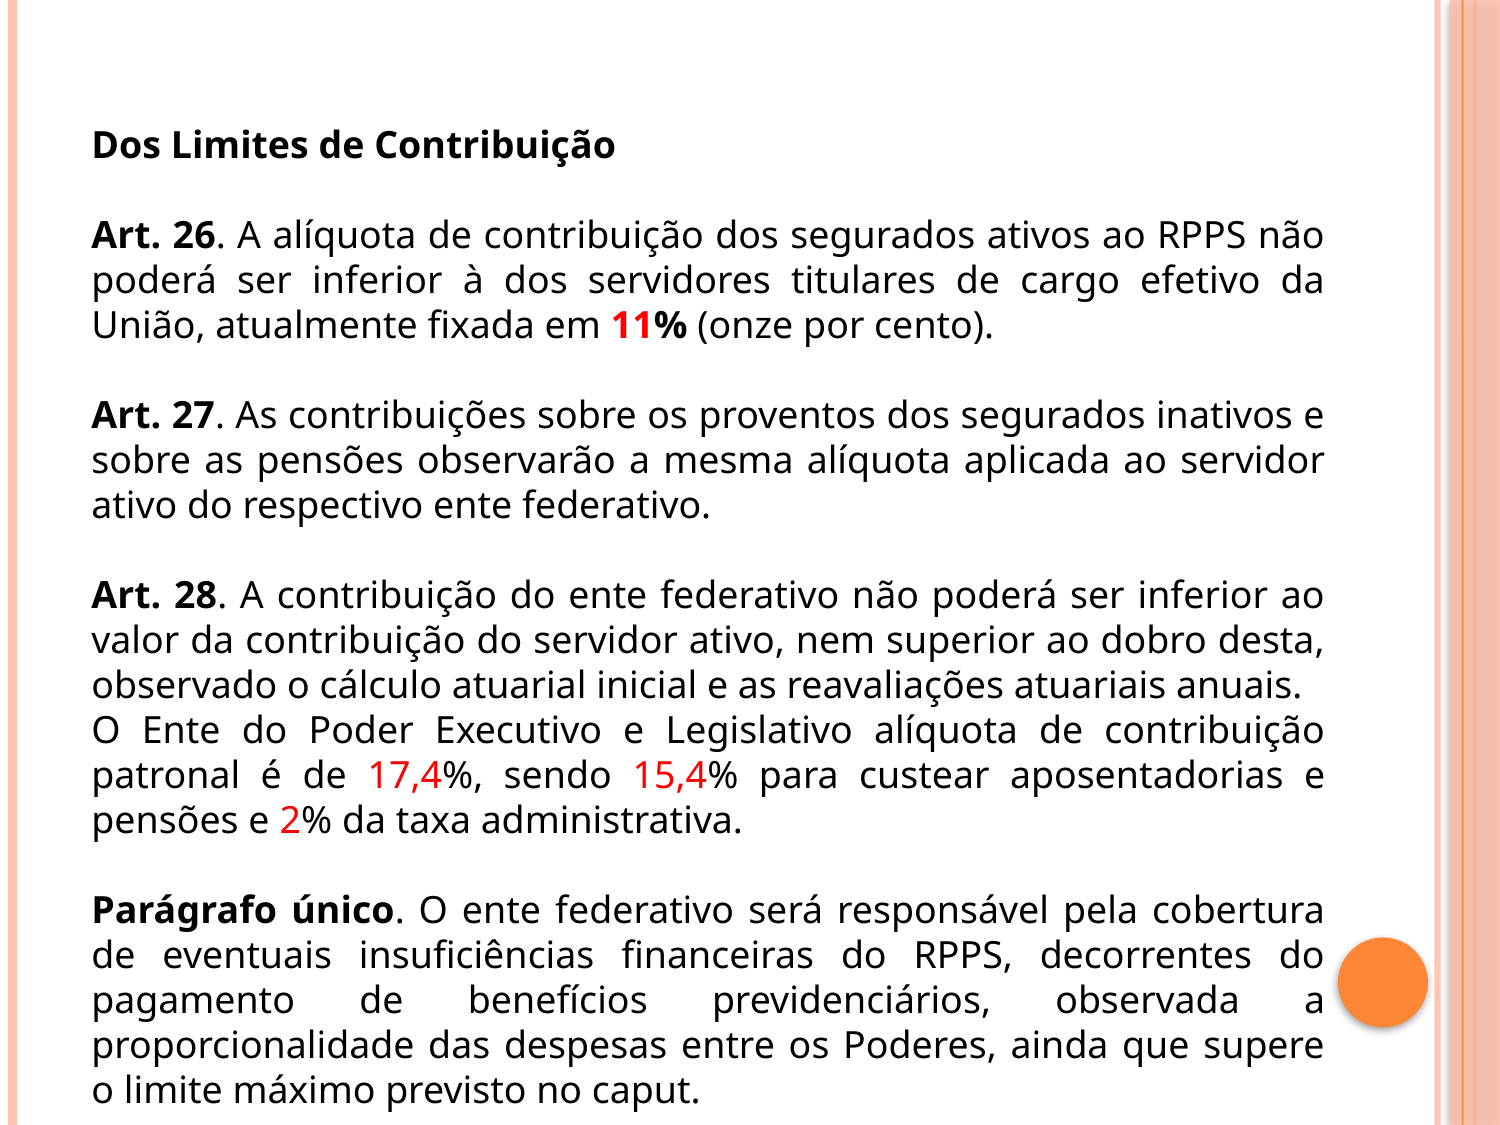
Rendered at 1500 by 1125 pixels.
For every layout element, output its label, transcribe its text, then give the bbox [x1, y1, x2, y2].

text_box Dos Limites de Contribuição Art. 26. A alíquota de contribuição dos segurados ativos ao RPPS não poderá ser inferior à dos servidores titulares de cargo efetivo da União, atualmente fixada em 11% (onze por cento). Art. 27. As contribuições sobre os proventos dos segurados inativos e sobre as pensões observarão a mesma alíquota aplicada ao servidor ativo do respectivo ente federativo. Art. 28. A contribuição do ente federativo não poderá ser inferior ao valor da contribuição do servidor ativo, nem superior ao dobro desta, observado o cálculo atuarial inicial e as reavaliações atuariais anuais. O Ente do Poder Executivo e Legislativo alíquota de contribuição patronal é de 17,4%, sendo 15,4% para custear aposentadorias e pensões e 2% da taxa administrativa. Parágrafo único. O ente federativo será responsável pela cobertura de eventuais insuficiências financeiras do RPPS, decorrentes do pagamento de benefícios previdenciários, observada a proporcionalidade das despesas entre os Poderes, ainda que supere o limite máximo previsto no caput. [76, 113, 1341, 1119]
